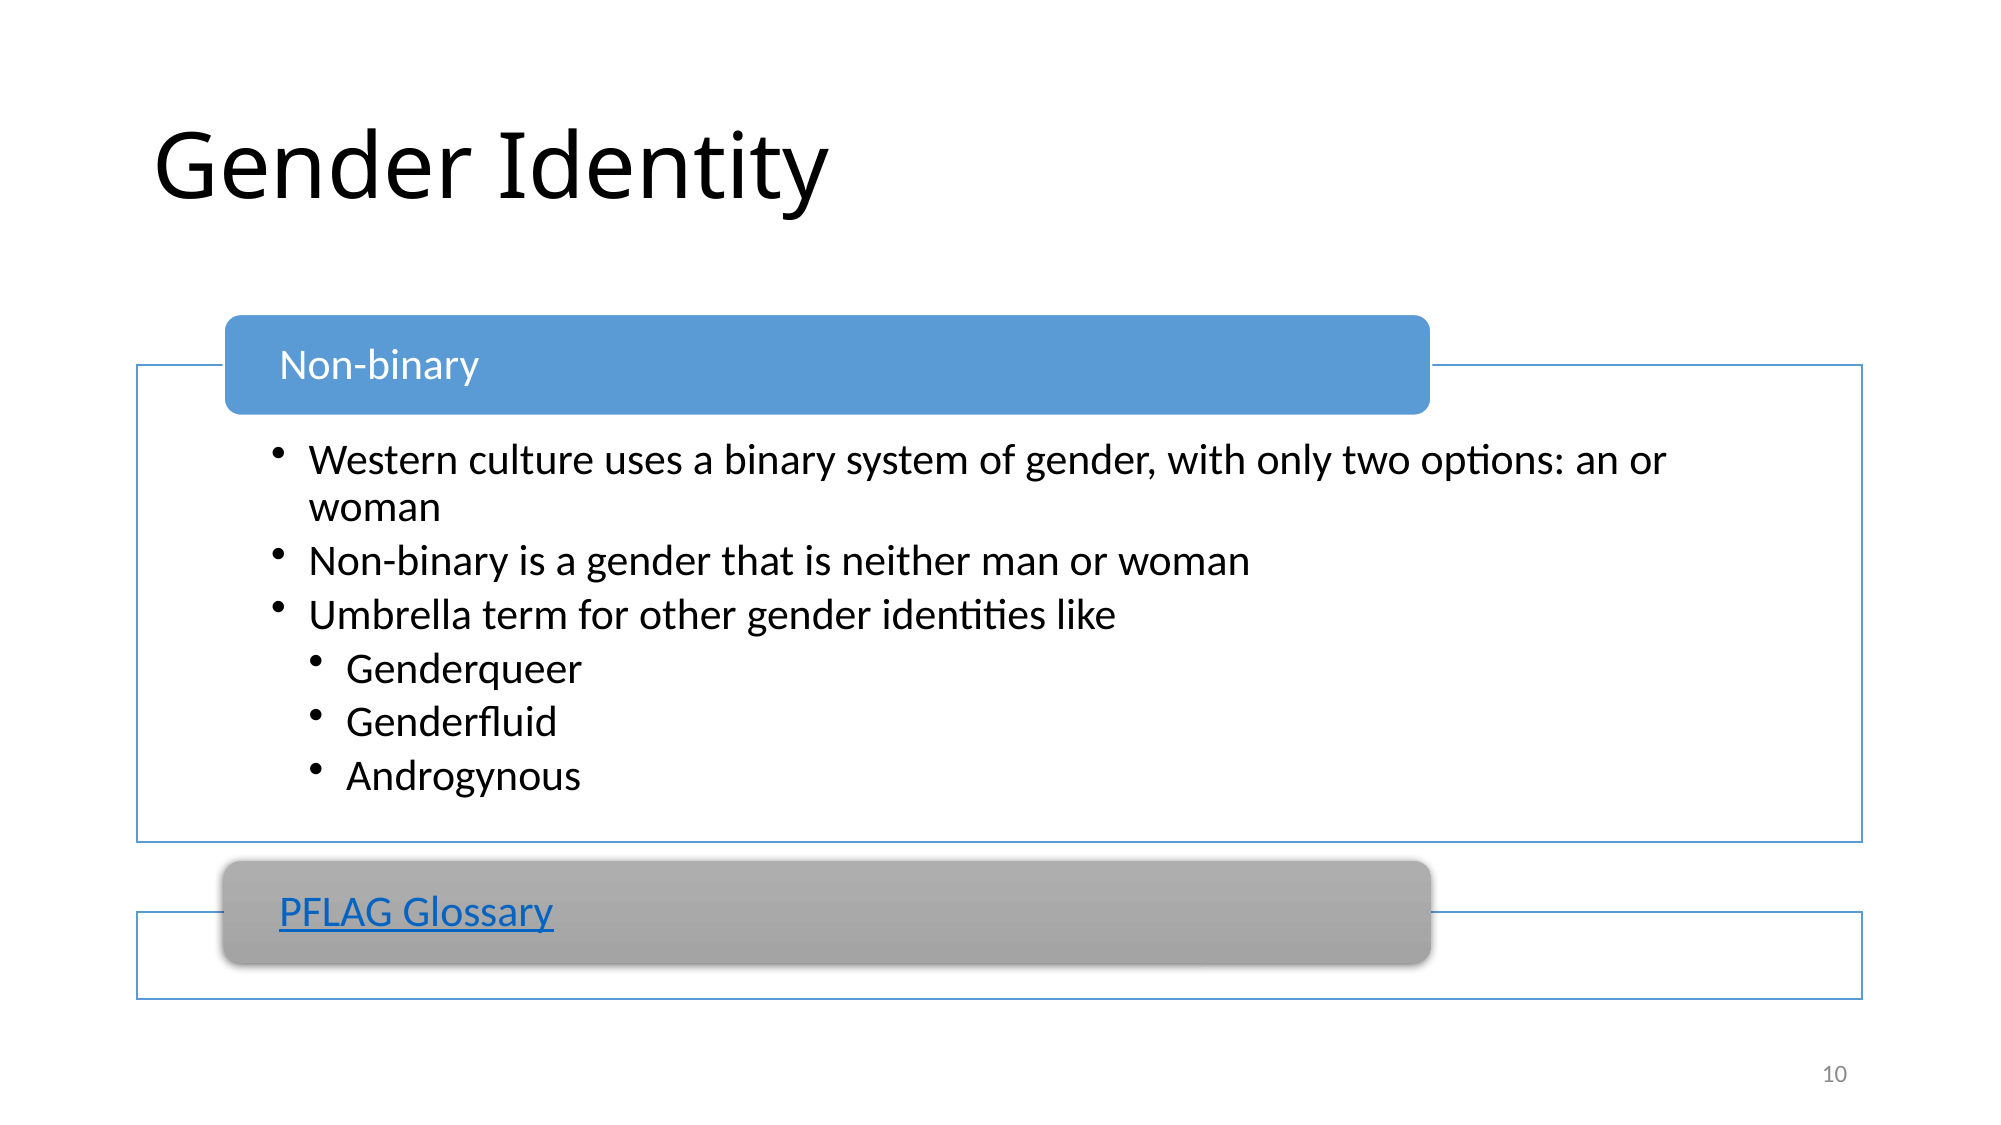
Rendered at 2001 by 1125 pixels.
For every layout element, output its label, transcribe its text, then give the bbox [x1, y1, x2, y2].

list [137, 299, 1863, 1014]
slide_number 10 [1412, 1042, 1863, 1103]
title Gender Identity [137, 59, 1863, 278]
